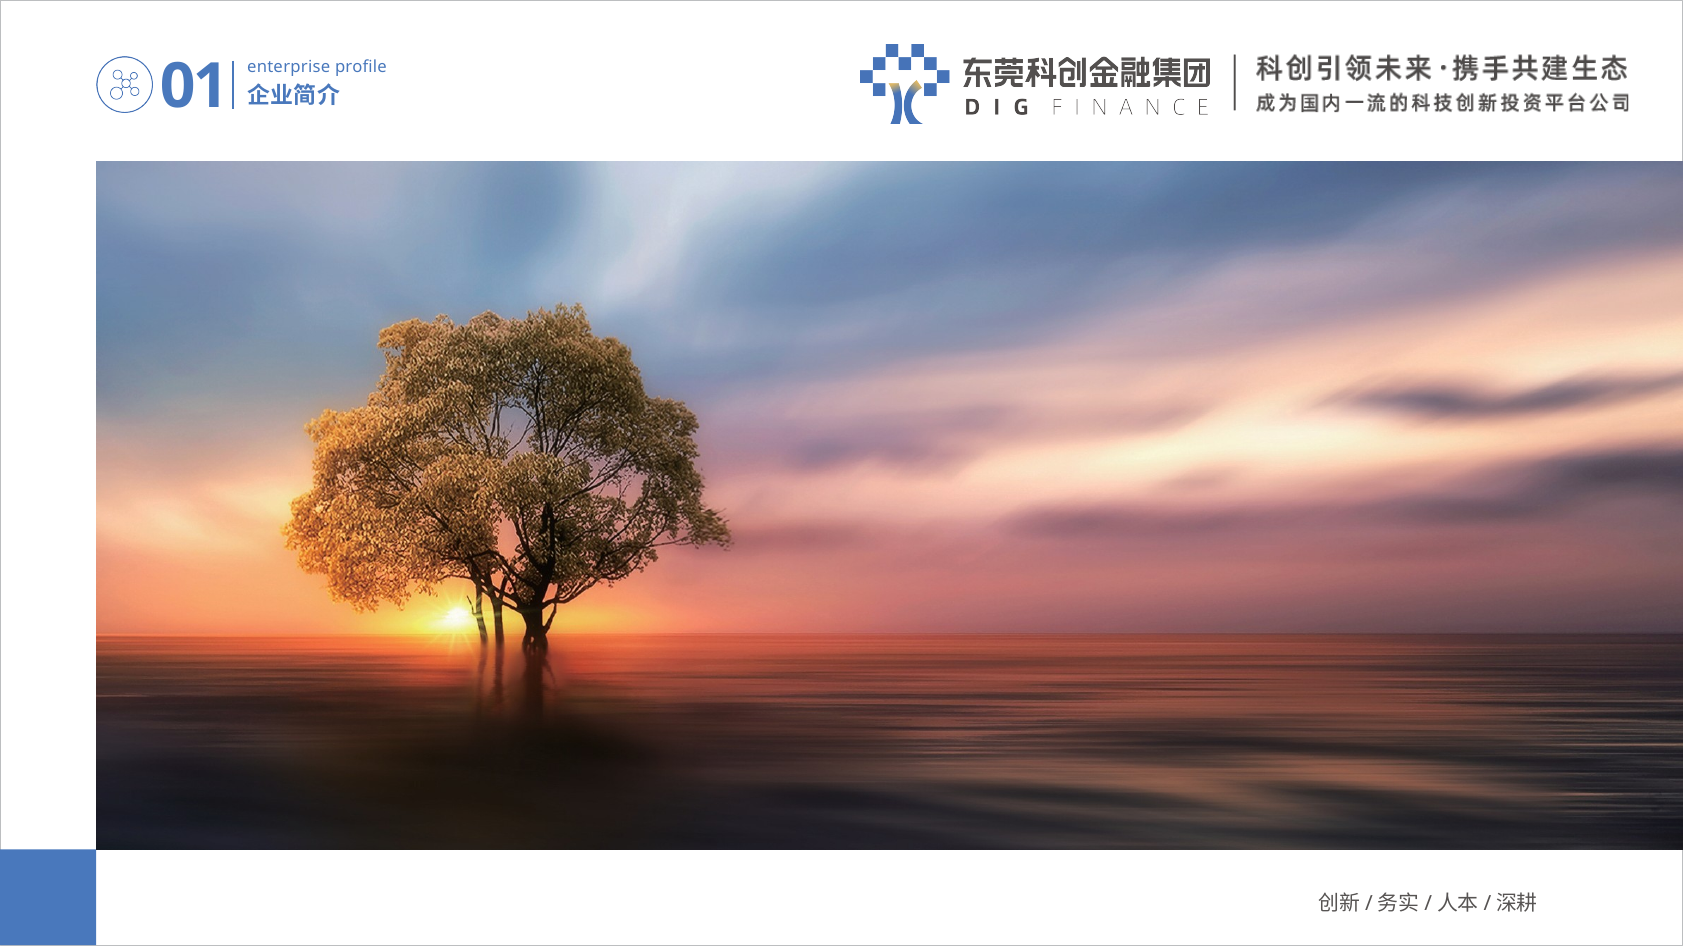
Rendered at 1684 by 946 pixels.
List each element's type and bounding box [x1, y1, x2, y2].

picture [95, 56, 153, 114]
picture [95, 161, 1684, 850]
text_box [0, 0, 1684, 946]
text_box [860, 37, 1629, 125]
